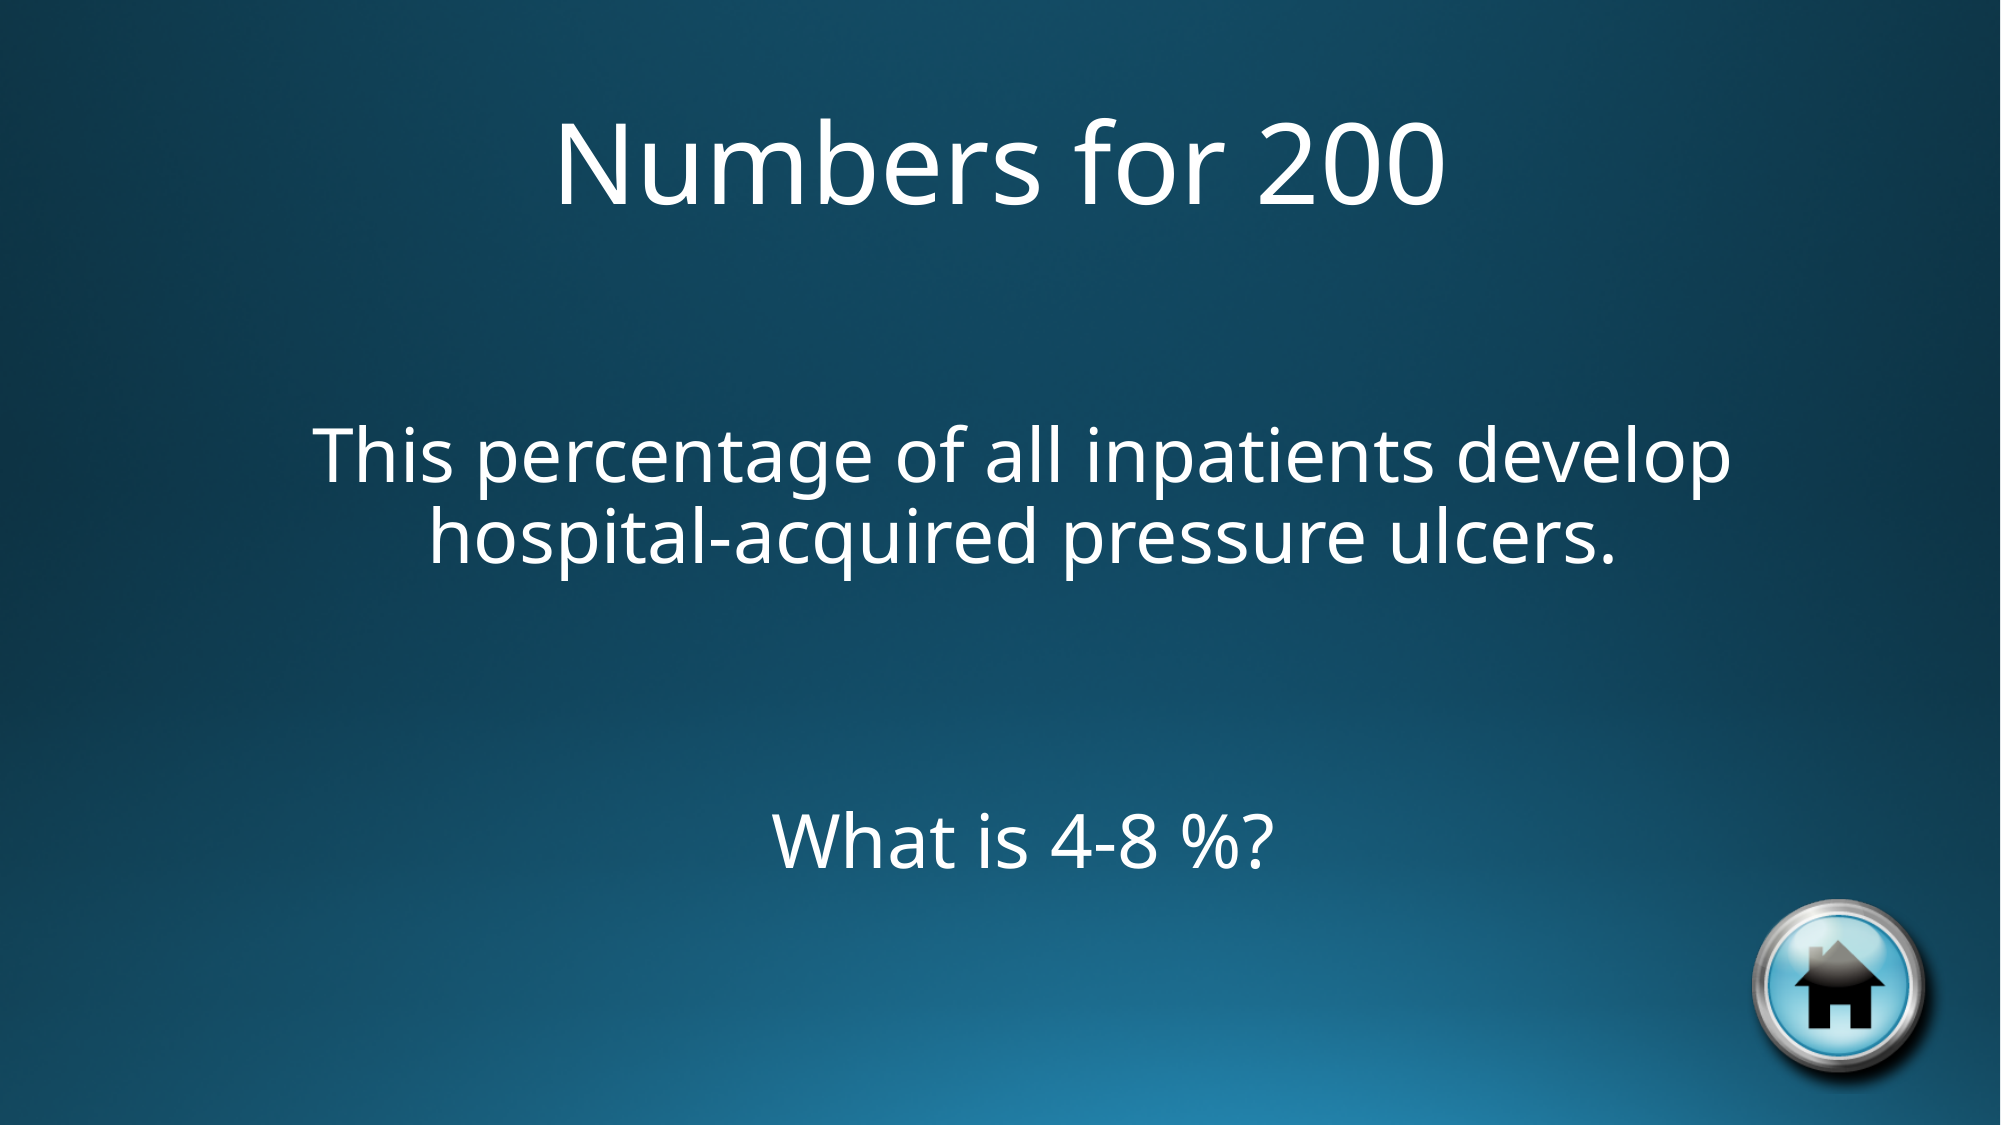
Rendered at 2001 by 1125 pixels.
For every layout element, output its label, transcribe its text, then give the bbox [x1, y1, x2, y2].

list This percentage of all inpatients develop hospital-acquired pressure ulcers. What is 4-8 %? [183, 299, 1863, 1014]
title Numbers for 200 [137, 59, 1863, 278]
picture [0, 0, 2001, 1125]
